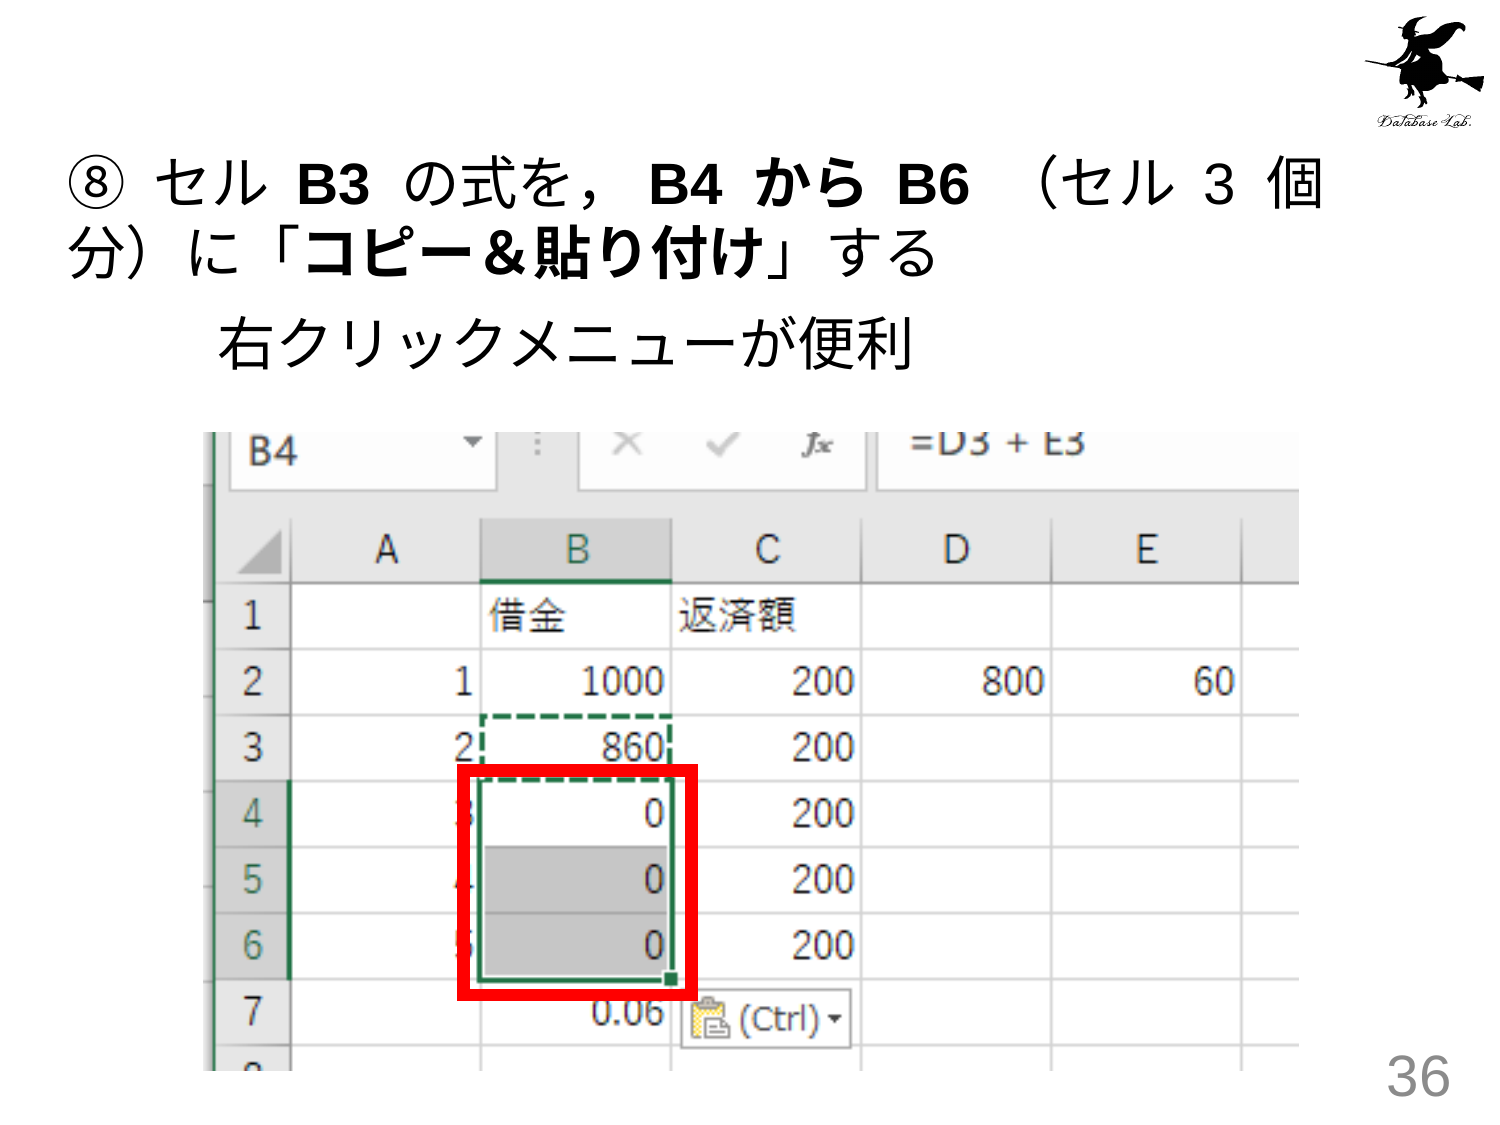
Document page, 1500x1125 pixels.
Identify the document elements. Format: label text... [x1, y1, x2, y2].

list ⑧ セル B3 の式を，B4 から B6 （セル 3 個分）に「コピー＆貼り付け」する 右クリックメニューが便利 [52, 138, 1441, 1014]
picture [203, 432, 1299, 1071]
picture [1362, 14, 1486, 130]
slide_number 36 [1129, 1042, 1467, 1103]
